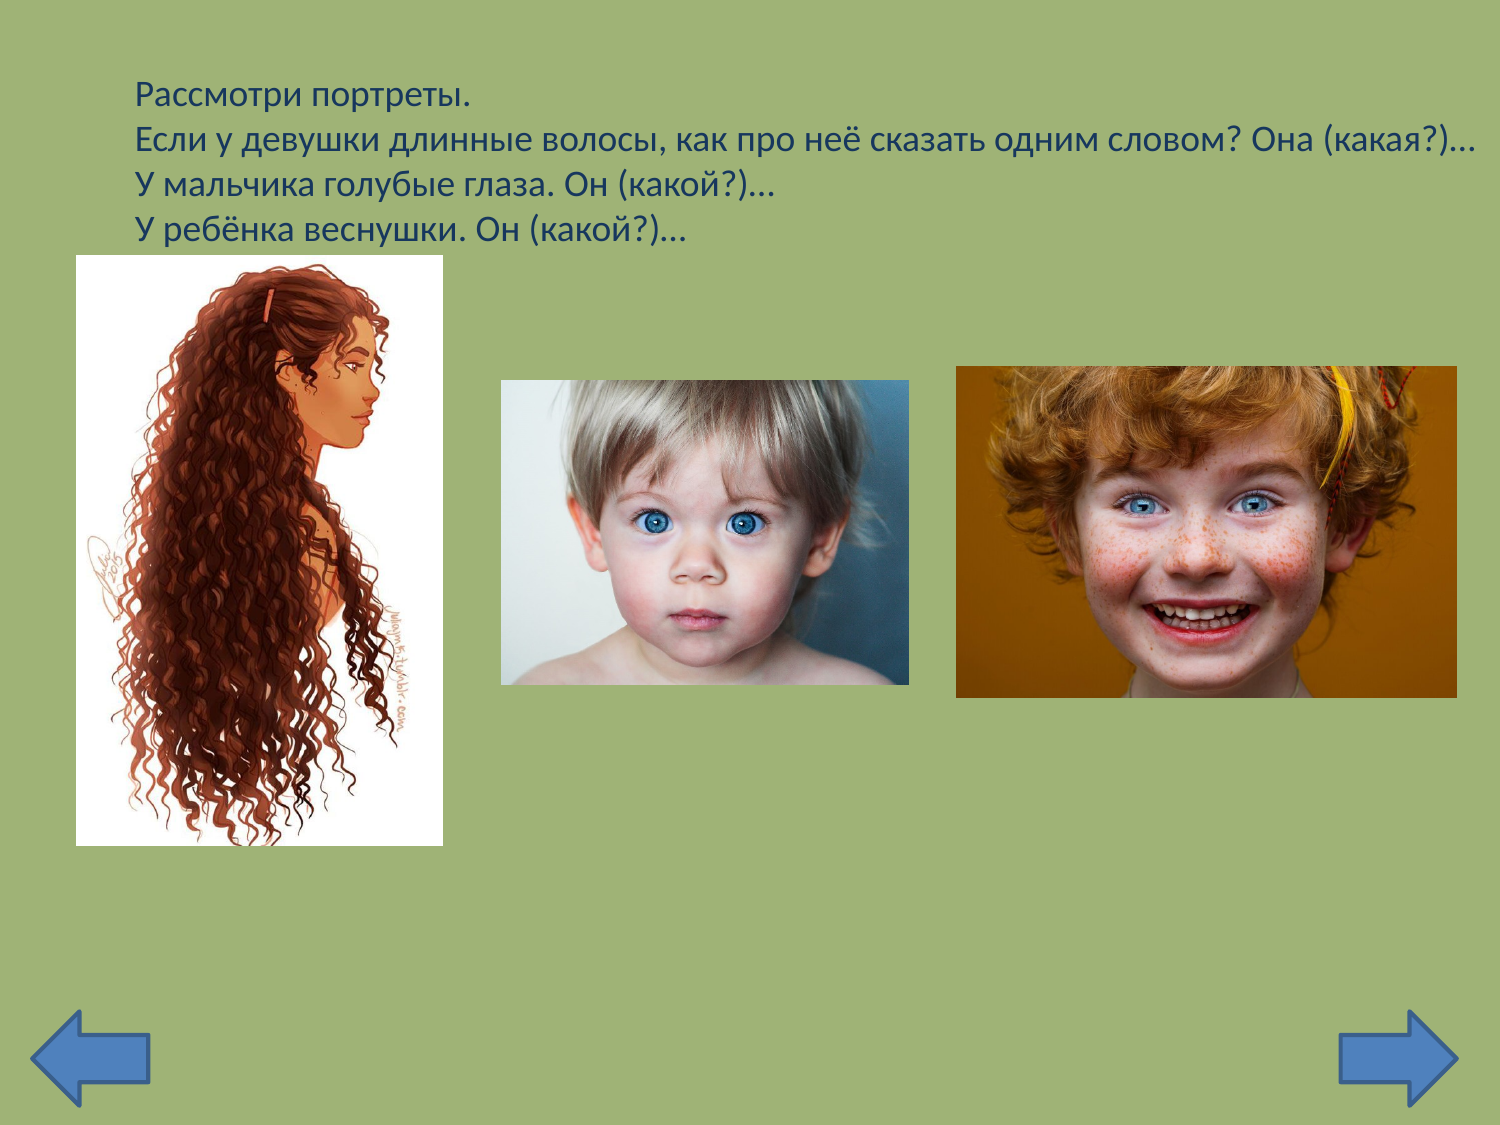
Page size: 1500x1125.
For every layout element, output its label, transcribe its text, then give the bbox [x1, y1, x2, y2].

text_box Рассмотри портреты. Если у девушки длинные волосы, как про неё сказать одним словом? Она (какая?)… У мальчика голубые глаза. Он (какой?)… У ребёнка веснушки. Он (какой?)… [120, 62, 1493, 302]
text_box [30, 1009, 151, 1108]
text_box [1338, 1009, 1459, 1108]
picture [956, 366, 1457, 698]
picture [76, 255, 444, 846]
picture [501, 379, 909, 685]
